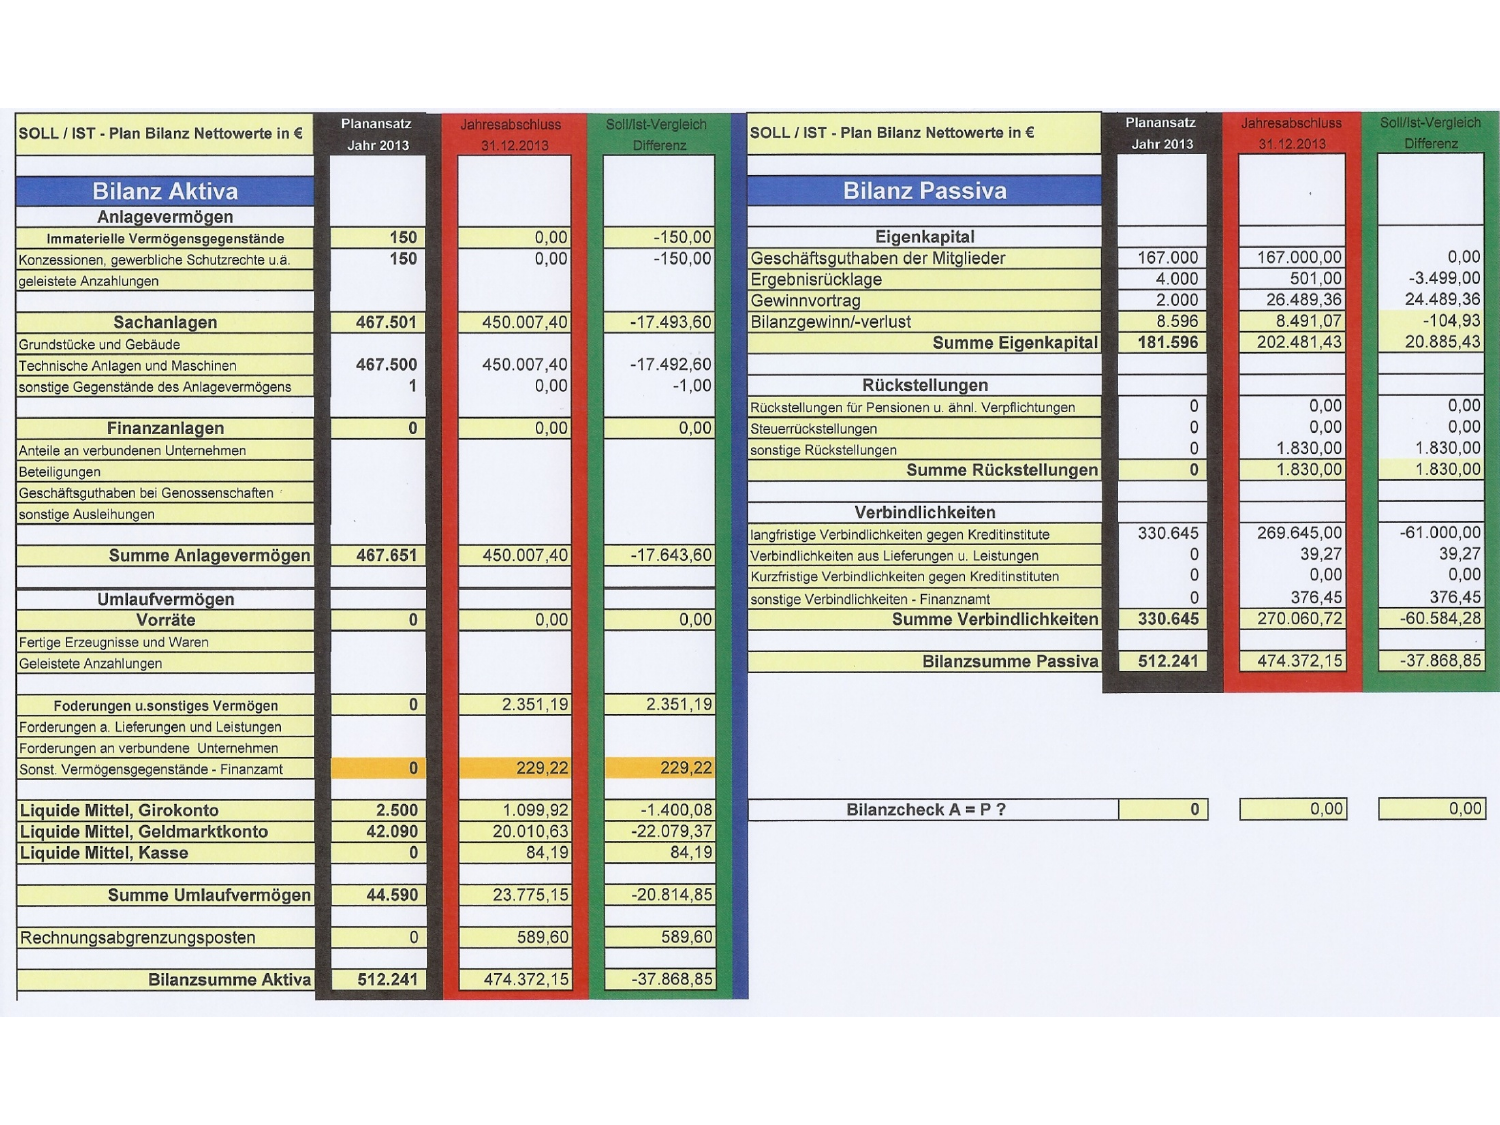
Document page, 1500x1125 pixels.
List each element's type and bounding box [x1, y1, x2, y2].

picture [0, 107, 1500, 1017]
